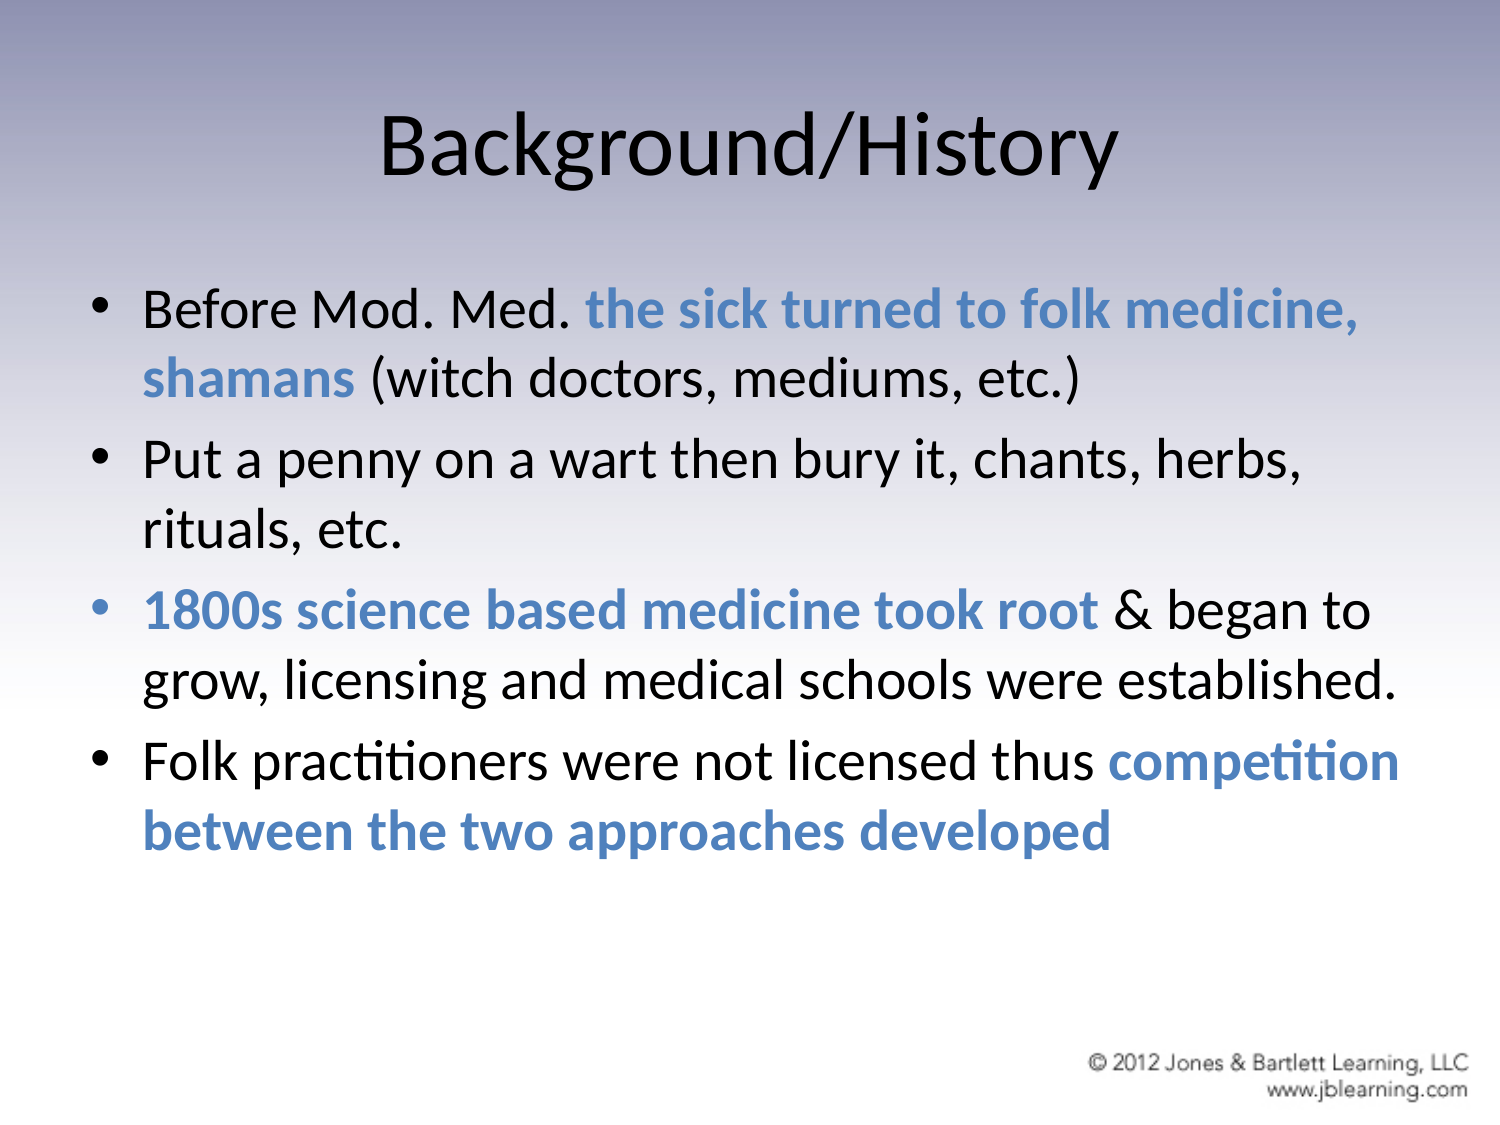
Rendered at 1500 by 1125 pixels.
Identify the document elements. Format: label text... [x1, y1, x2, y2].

list Before Mod. Med. the sick turned to folk medicine, shamans (witch doctors, mediums, etc.) Put a penny on a wart then bury it, chants, herbs, rituals, etc. 1800s science based medicine took root & began to grow, licensing and medical schools were established. Folk practitioners were not licensed thus competition between the two approaches developed [75, 262, 1425, 1005]
picture [0, 0, 1500, 1125]
title Background/History [75, 45, 1425, 233]
